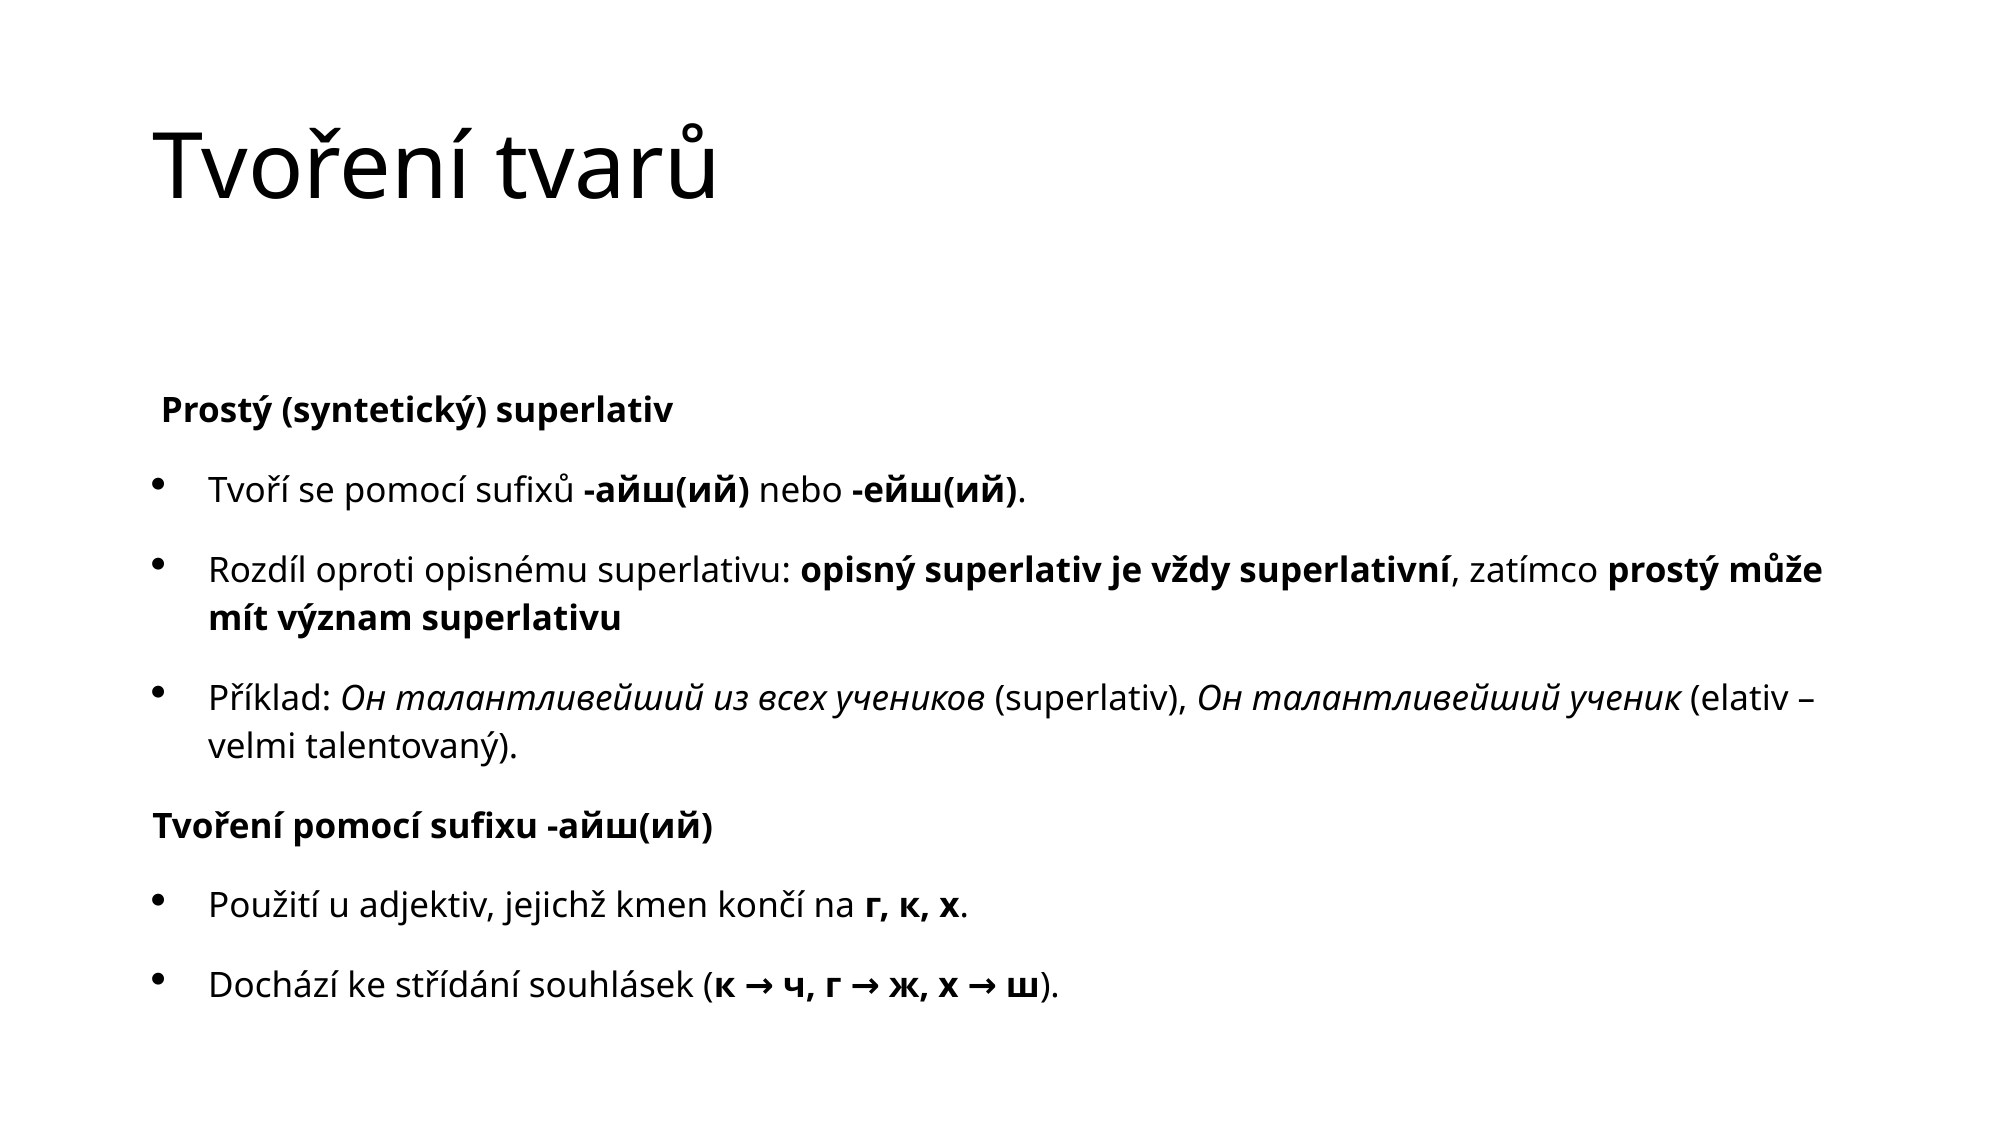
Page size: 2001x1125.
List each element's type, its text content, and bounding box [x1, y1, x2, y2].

title Tvoření tvarů [137, 59, 1863, 278]
list Prostý (syntetický) superlativ Tvoří se pomocí sufixů -айш(ий) nebo -ейш(ий). Rozdíl oproti opisnému superlativu: opisný superlativ je vždy superlativní, zatímco prostý může mít význam superlativu Příklad: Он талантливейший из всех учеников (superlativ), Он талантливейший ученик (elativ – velmi talentovaný). Tvoření pomocí sufixu -айш(ий) Použití u adjektiv, jejichž kmen končí na г, к, х. Dochází ke střídání souhlásek (к → ч, г → ж, х → ш). [137, 299, 1863, 1014]
